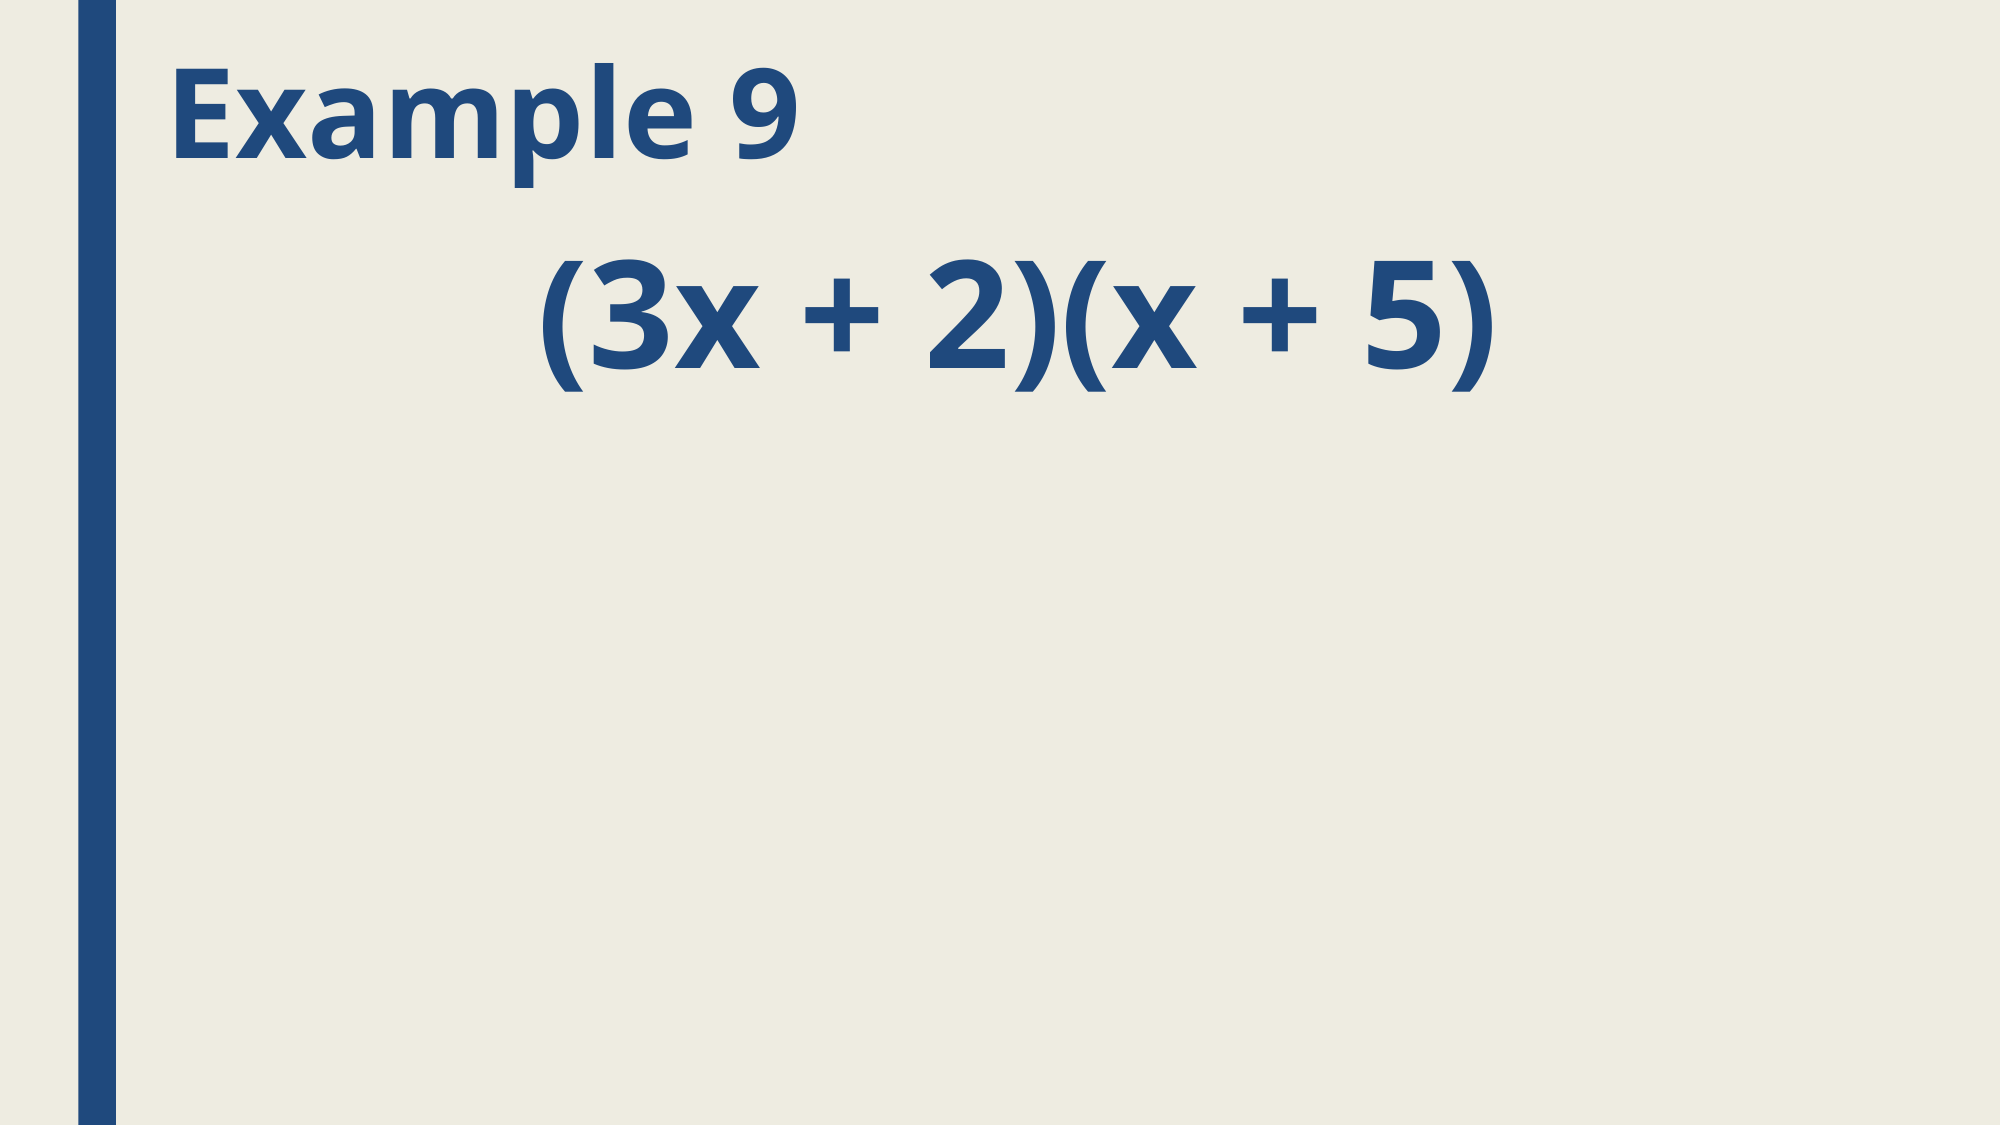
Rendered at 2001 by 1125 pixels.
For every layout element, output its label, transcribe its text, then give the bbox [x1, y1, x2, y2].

title Example 9 [150, 43, 1726, 288]
list (3x + 2)(x + 5) [403, 226, 1634, 964]
